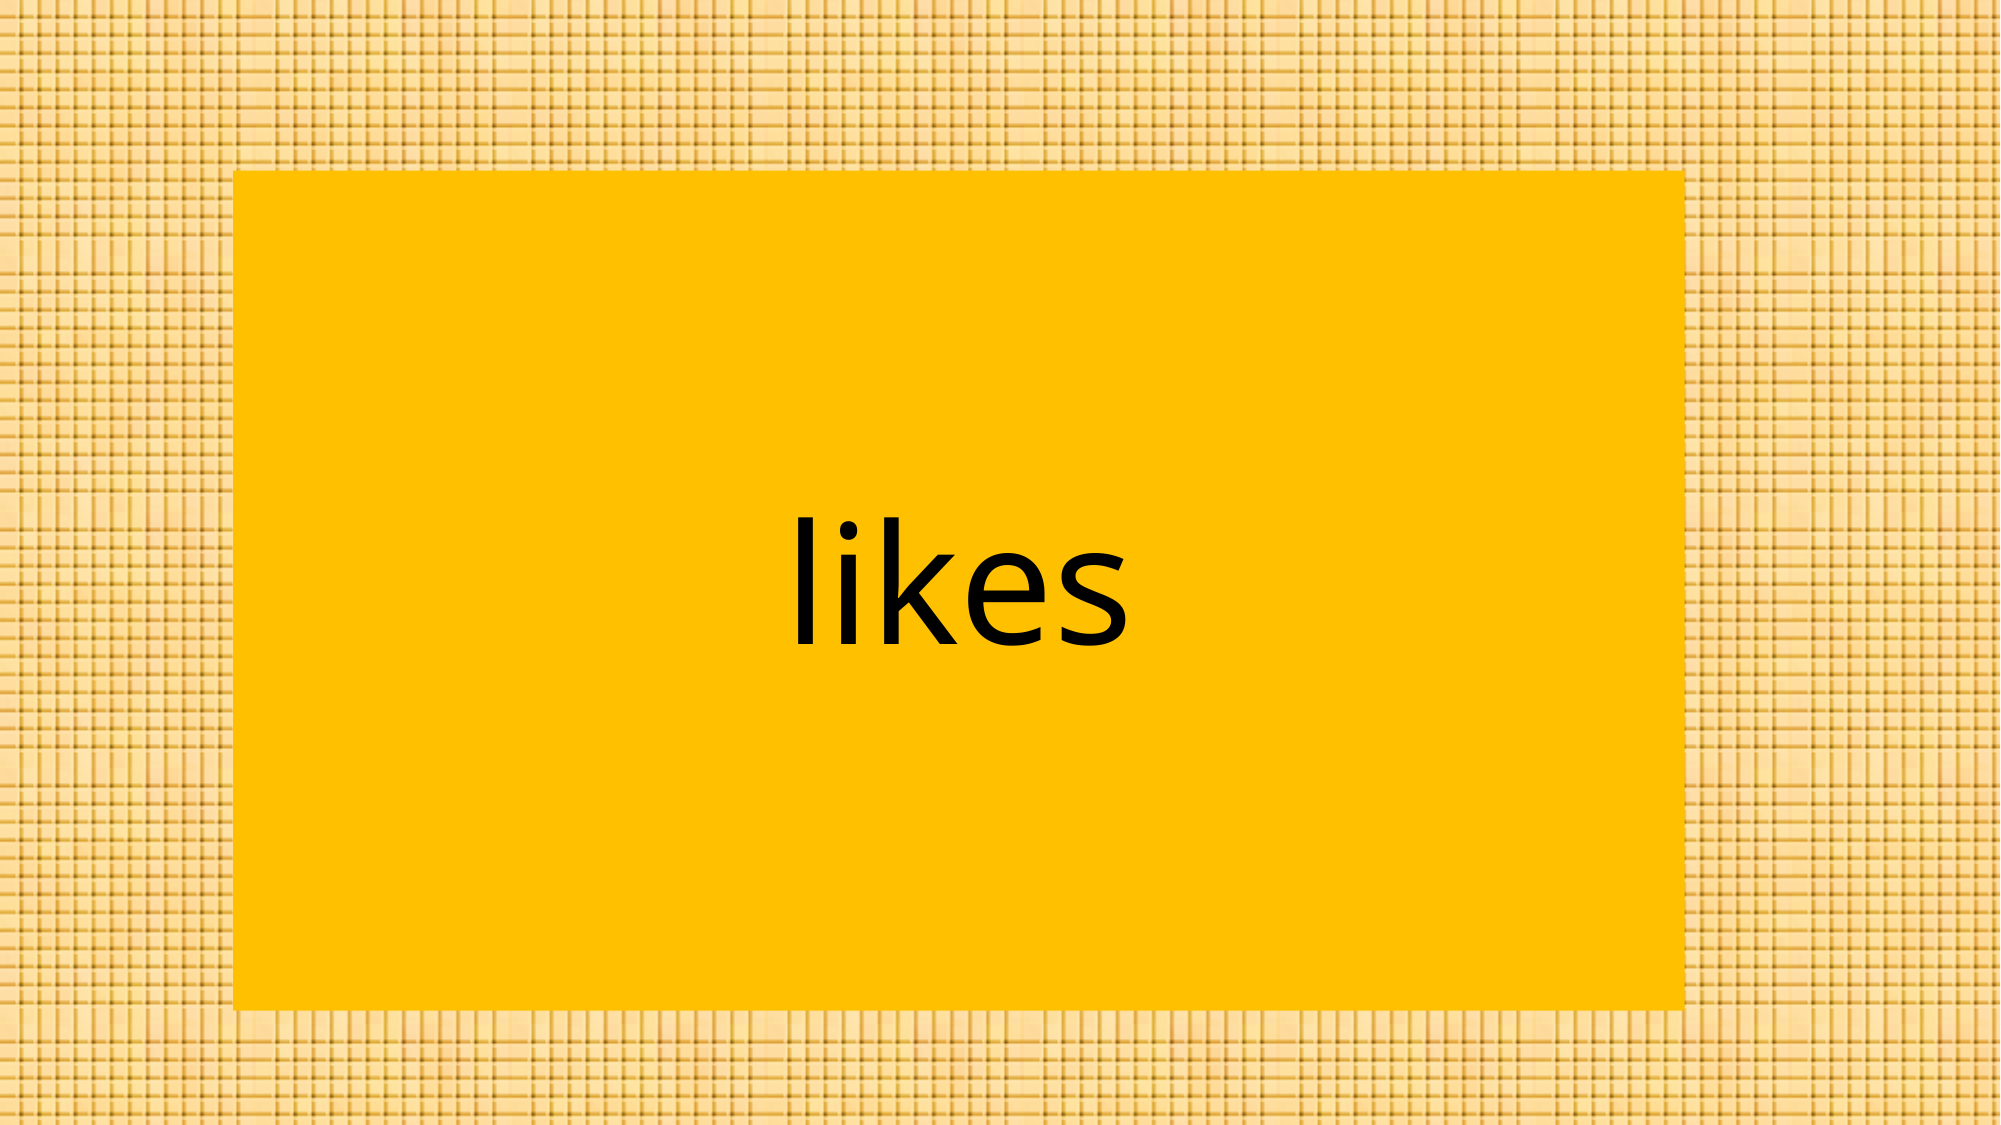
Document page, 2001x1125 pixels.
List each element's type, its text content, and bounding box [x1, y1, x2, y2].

picture [0, 0, 2001, 1125]
text_box likes [233, 170, 1685, 1011]
